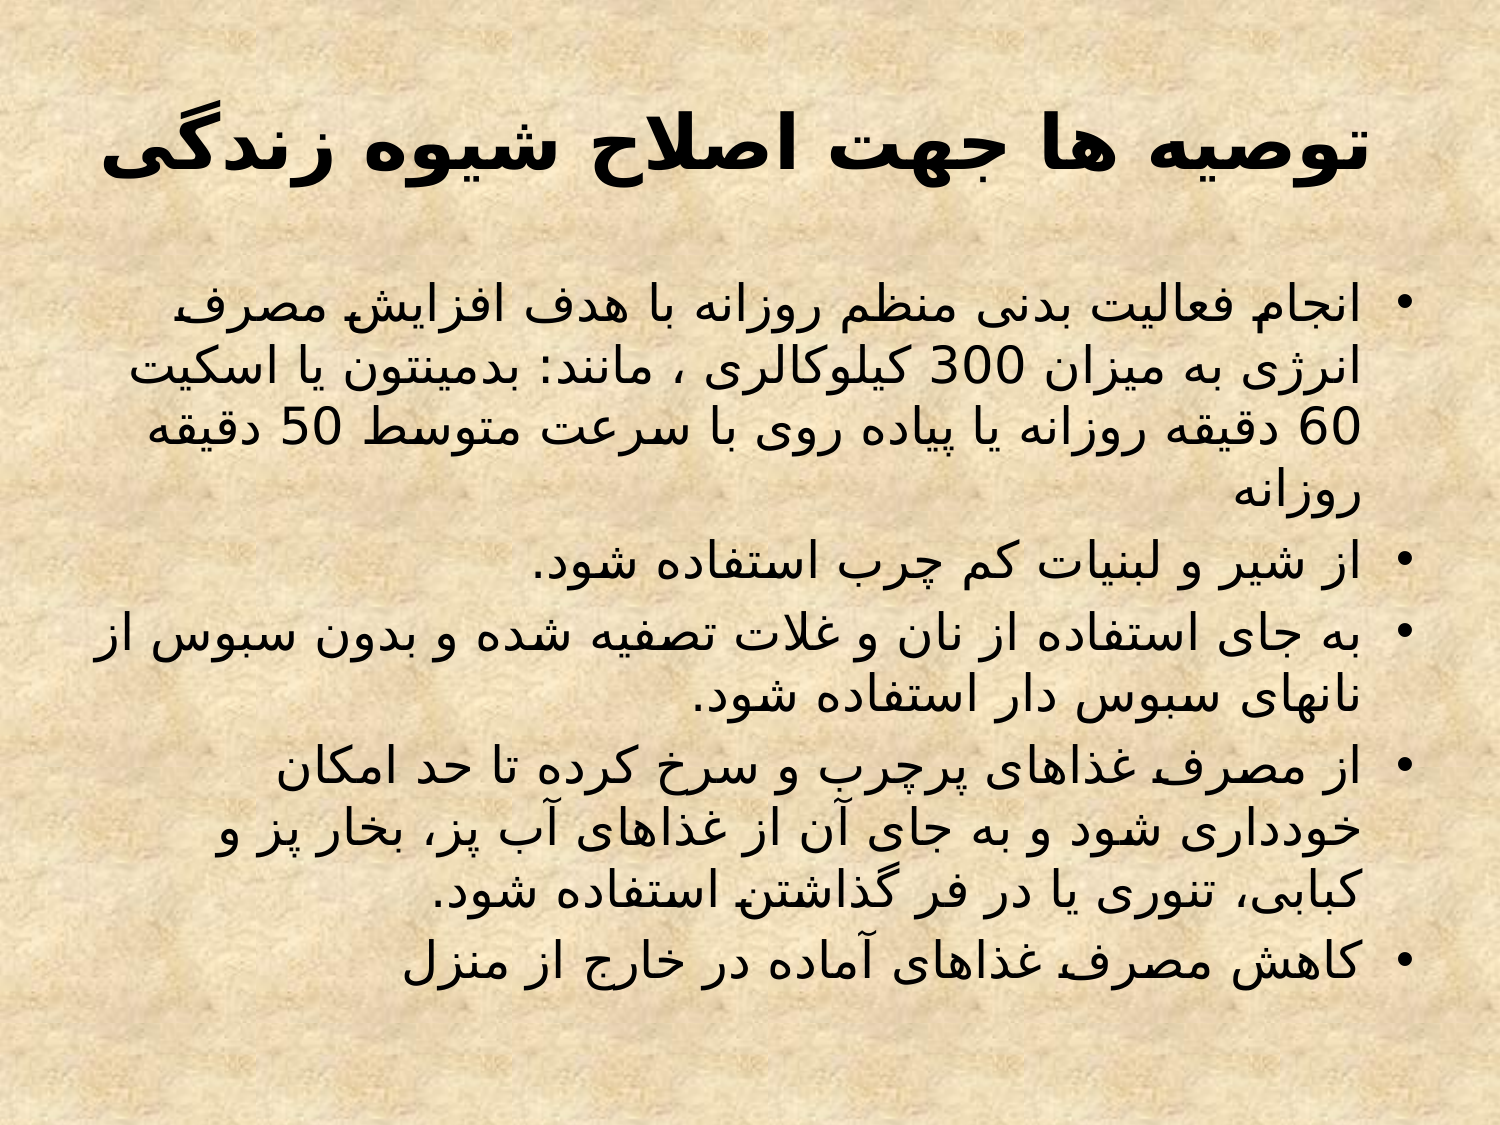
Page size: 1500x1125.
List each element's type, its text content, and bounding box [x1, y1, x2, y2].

title توصیه ها جهت اصلاح شیوه زندگی [75, 45, 1425, 233]
picture [0, 0, 1500, 1125]
list انجام فعالیت بدنی منظم روزانه با هدف افزایش مصرف انرژی به میزان 300 کیلوکالری ، مانند: بدمینتون یا اسکیت 60 دقیقه روزانه یا پیاده روی با سرعت متوسط 50 دقیقه روزانه از شیر و لبنیات کم چرب استفاده شود. به جای استفاده از نان و غلات تصفیه شده و بدون سبوس از نانهای سبوس دار استفاده شود. از مصرف غذاهای پرچرب و سرخ کرده تا حد امکان خودداری شود و به جای آن از غذاهای آب پز، بخار پز و کبابی، تنوری یا در فر گذاشتن استفاده شود. کاهش مصرف غذاهای آماده در خارج از منزل [75, 262, 1425, 1005]
